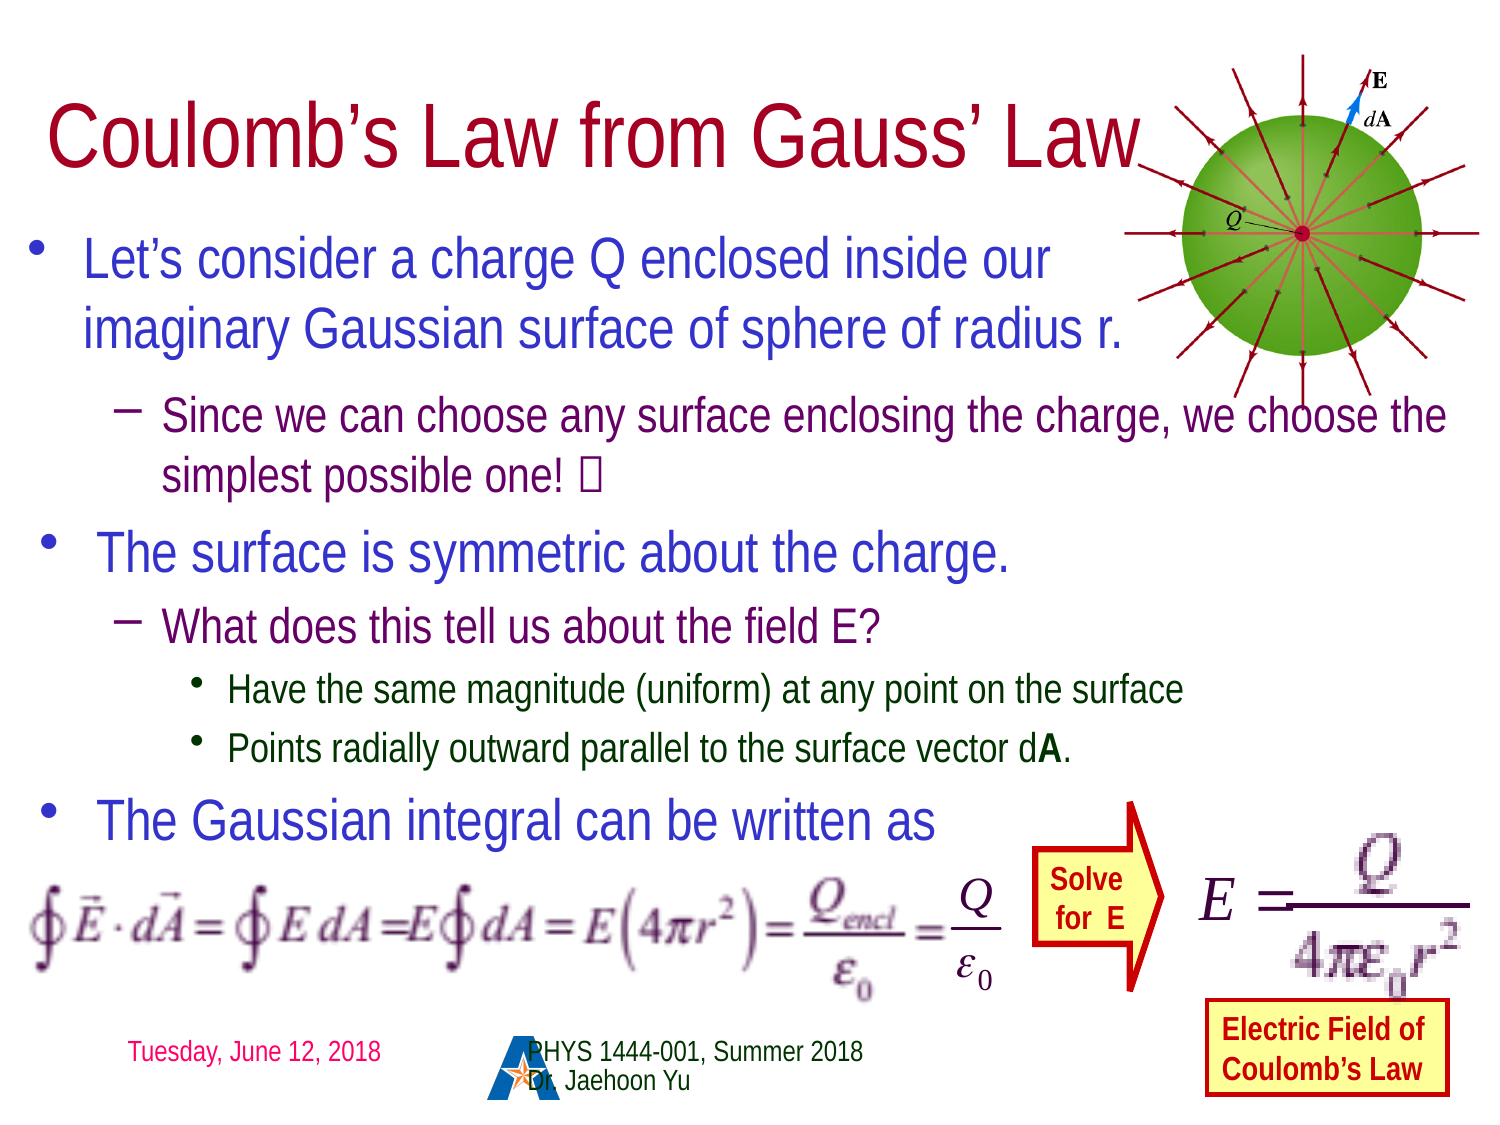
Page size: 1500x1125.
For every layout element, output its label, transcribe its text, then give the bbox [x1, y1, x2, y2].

text_box Since we can choose any surface enclosing the charge, we choose the simplest possible one!  The surface is symmetric about the charge. What does this tell us about the field E? Have the same magnitude (uniform) at any point on the surface Points radially outward parallel to the surface vector dA. The Gaussian integral can be written as [24, 375, 1488, 875]
footer PHYS 1444-001, Summer 2018 Dr. Jaehoon Yu [512, 1024, 988, 1101]
picture [1049, 43, 1500, 419]
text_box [1278, 806, 1476, 1006]
text_box Electric Field of Coulomb’s Law [1207, 999, 1448, 1095]
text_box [1187, 862, 1273, 933]
text_box Solve for E [1035, 801, 1162, 992]
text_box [942, 862, 1013, 1002]
slide_number 12 [1074, 1024, 1388, 1101]
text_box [797, 857, 951, 1006]
title Coulomb’s Law from Gauss’ Law [0, 74, 1044, 188]
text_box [230, 872, 396, 978]
picture [487, 1036, 512, 1100]
list Let’s consider a charge Q enclosed inside our imaginary Gaussian surface of sphere of radius r. [12, 212, 1044, 426]
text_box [574, 875, 792, 980]
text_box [397, 872, 581, 978]
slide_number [112, 1024, 426, 1101]
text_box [24, 872, 229, 978]
